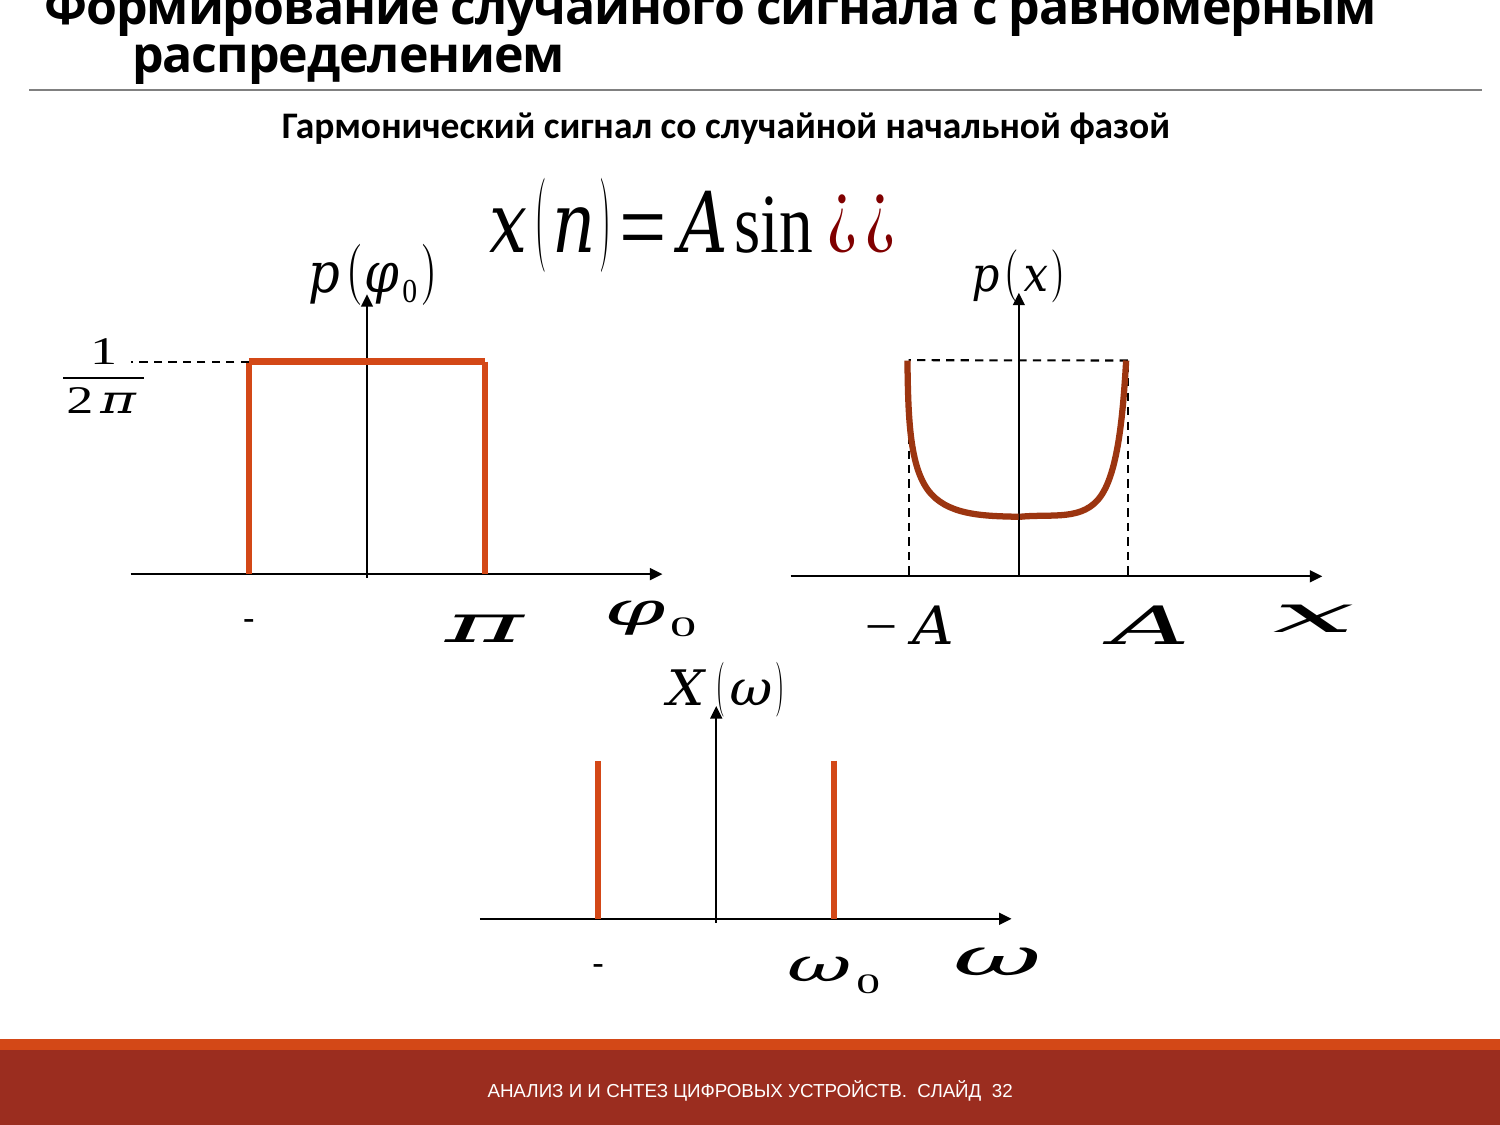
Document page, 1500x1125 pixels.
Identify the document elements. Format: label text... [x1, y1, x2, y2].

footer Анализ и и снтез цифровых устройств. Слайд 32 [453, 1059, 1047, 1120]
list Гармонический сигнал со случайной начальной фазой [0, 101, 1453, 161]
title Формирование случайного сигнала с равномерным распределением [29, 0, 1483, 90]
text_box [58, 239, 700, 656]
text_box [479, 658, 1049, 1000]
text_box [790, 245, 1360, 658]
